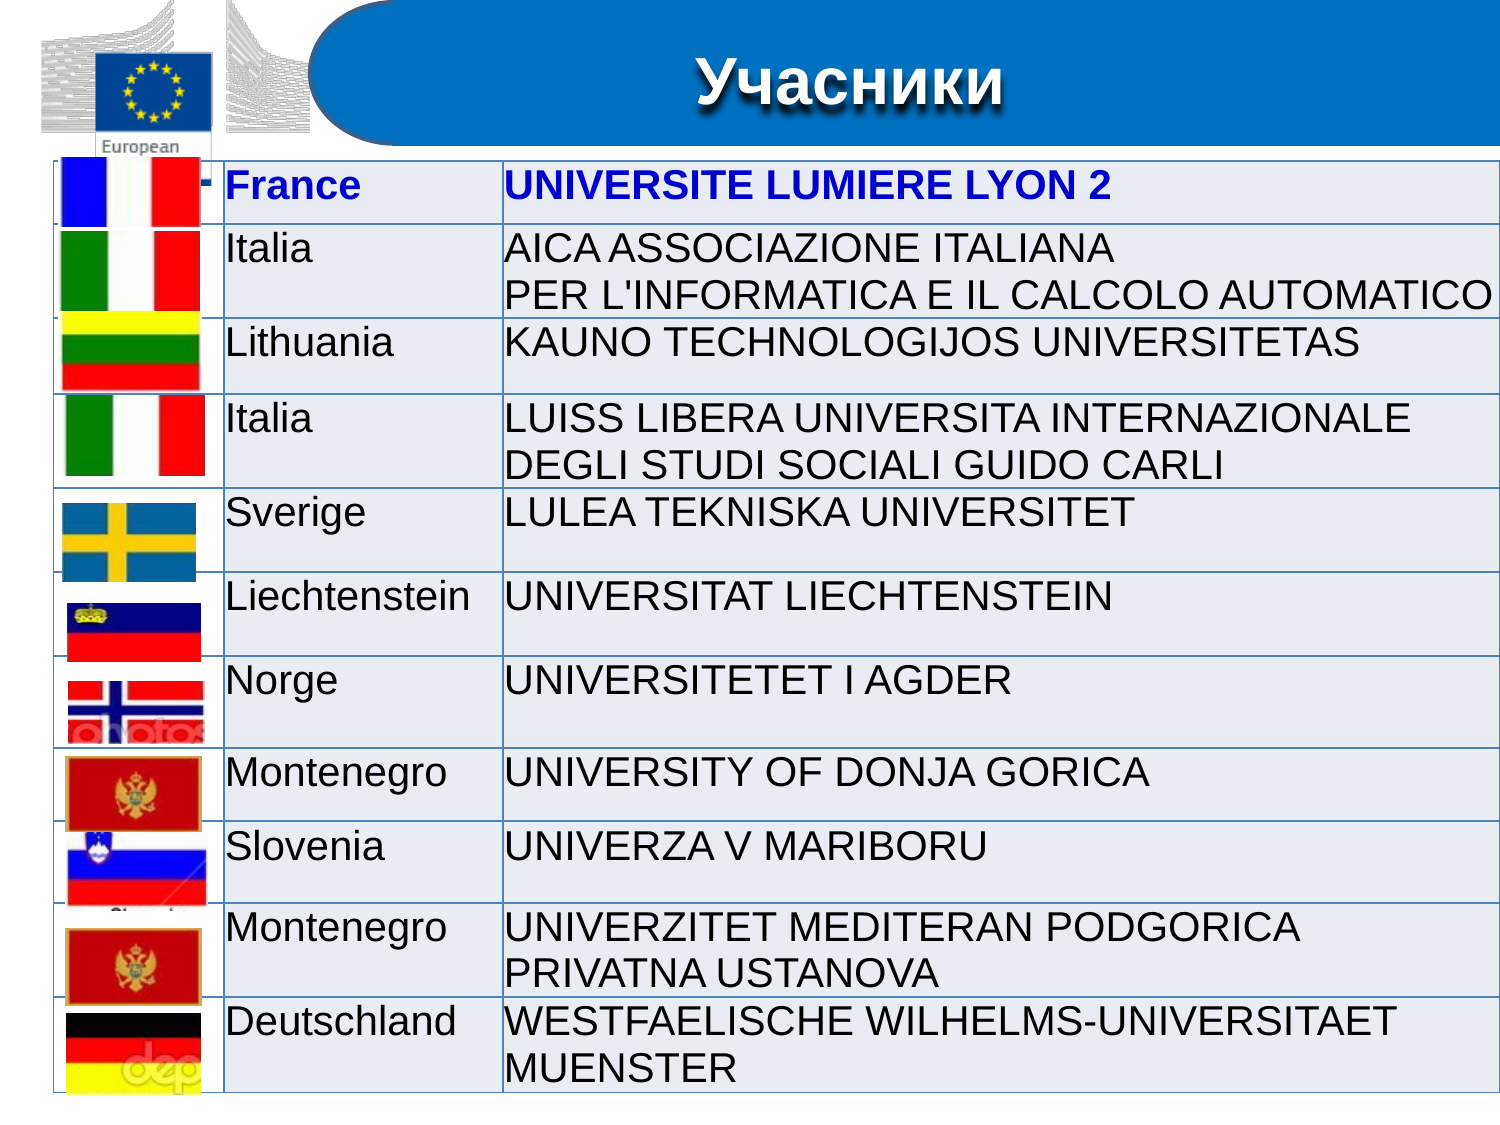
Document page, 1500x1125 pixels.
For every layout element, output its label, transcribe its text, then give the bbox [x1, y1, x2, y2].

table_cell [212, 749, 223, 820]
table_cell [212, 573, 223, 655]
table_cell WESTFAELISCHE WILHELMS-UNIVERSITAET MUENSTER [504, 998, 1499, 1092]
table_header UNIVERSITE LUMIERE LYON 2 [504, 162, 1499, 223]
table_cell UNIVERZITET MEDITERAN PODGORICA PRIVATNA USTANOVA [504, 904, 1499, 996]
table_cell UNIVERSITY OF DONJA GORICA [504, 749, 1499, 820]
table_cell [212, 657, 223, 747]
table_cell LULEA TEKNISKA UNIVERSITET [504, 489, 1499, 571]
table_cell Slovenia [225, 822, 502, 902]
table_cell Italia [225, 225, 502, 317]
table_cell KAUNO TECHNOLOGIJOS UNIVERSITETAS [504, 319, 1499, 393]
table_cell Italia [225, 395, 502, 487]
table_cell Liechtenstein [225, 573, 502, 655]
table_cell Deutschland [225, 998, 502, 1092]
table_cell [212, 319, 223, 393]
table_cell Montenegro [225, 904, 502, 996]
text_box Учасники [680, 30, 1021, 126]
table_cell AICA ASSOCIAZIONE ITALIANA PER L'INFORMATICA E IL CALCOLO AUTOMATICO [504, 225, 1499, 317]
picture [41, 0, 310, 186]
table_cell [212, 395, 223, 487]
table_cell [212, 489, 223, 571]
table_cell Lithuania [225, 319, 502, 393]
table_cell LUISS LIBERA UNIVERSITA INTERNAZIONALE DEGLI STUDI SOCIALI GUIDO CARLI [504, 395, 1499, 487]
table_cell Sverige [225, 489, 502, 571]
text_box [56, 156, 208, 1096]
table_header [211, 162, 223, 223]
table_cell [212, 822, 223, 902]
table_cell [212, 998, 223, 1092]
table_cell UNIVERSITAT LIECHTENSTEIN [504, 573, 1499, 655]
table_cell Montenegro [225, 749, 502, 820]
table_cell Norge [225, 657, 502, 747]
table_cell [212, 904, 223, 996]
table_header France [225, 162, 502, 223]
table_cell [212, 225, 223, 317]
table_cell UNIVERZA V MARIBORU [504, 822, 1499, 902]
table_cell UNIVERSITETET I AGDER [504, 657, 1499, 747]
